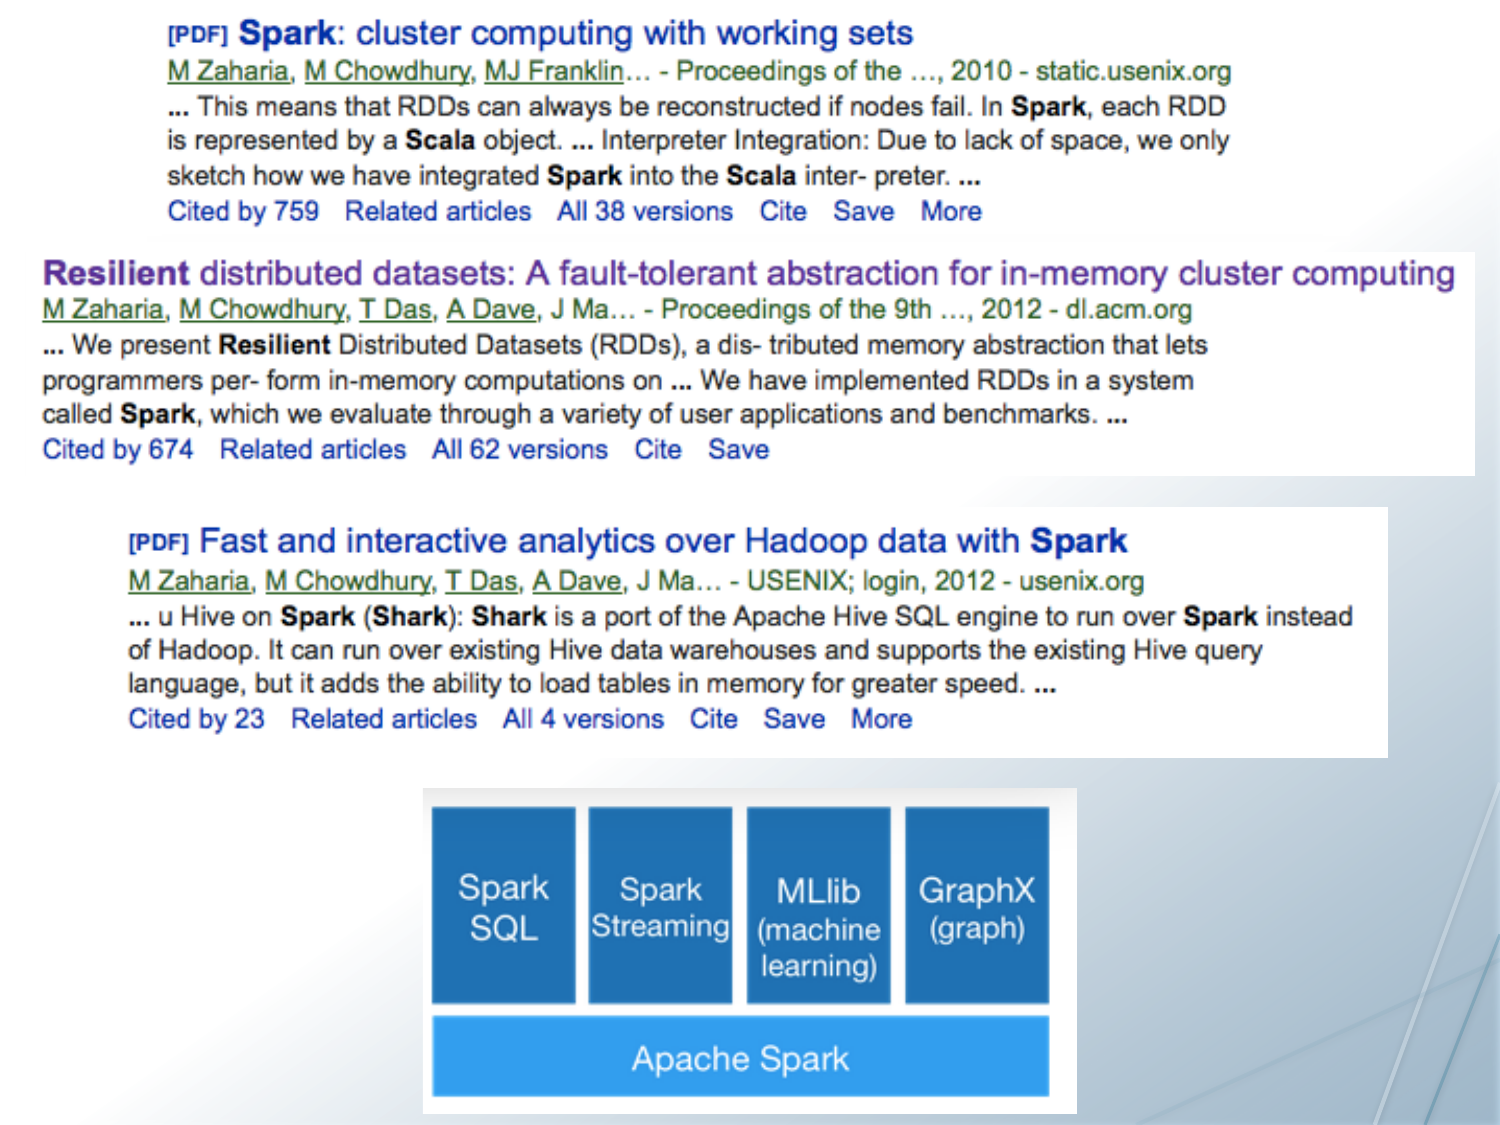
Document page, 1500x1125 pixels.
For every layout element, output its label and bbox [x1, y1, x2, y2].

picture [147, 0, 1351, 242]
picture [24, 252, 1476, 476]
picture [422, 788, 1078, 1114]
picture [112, 506, 1388, 758]
